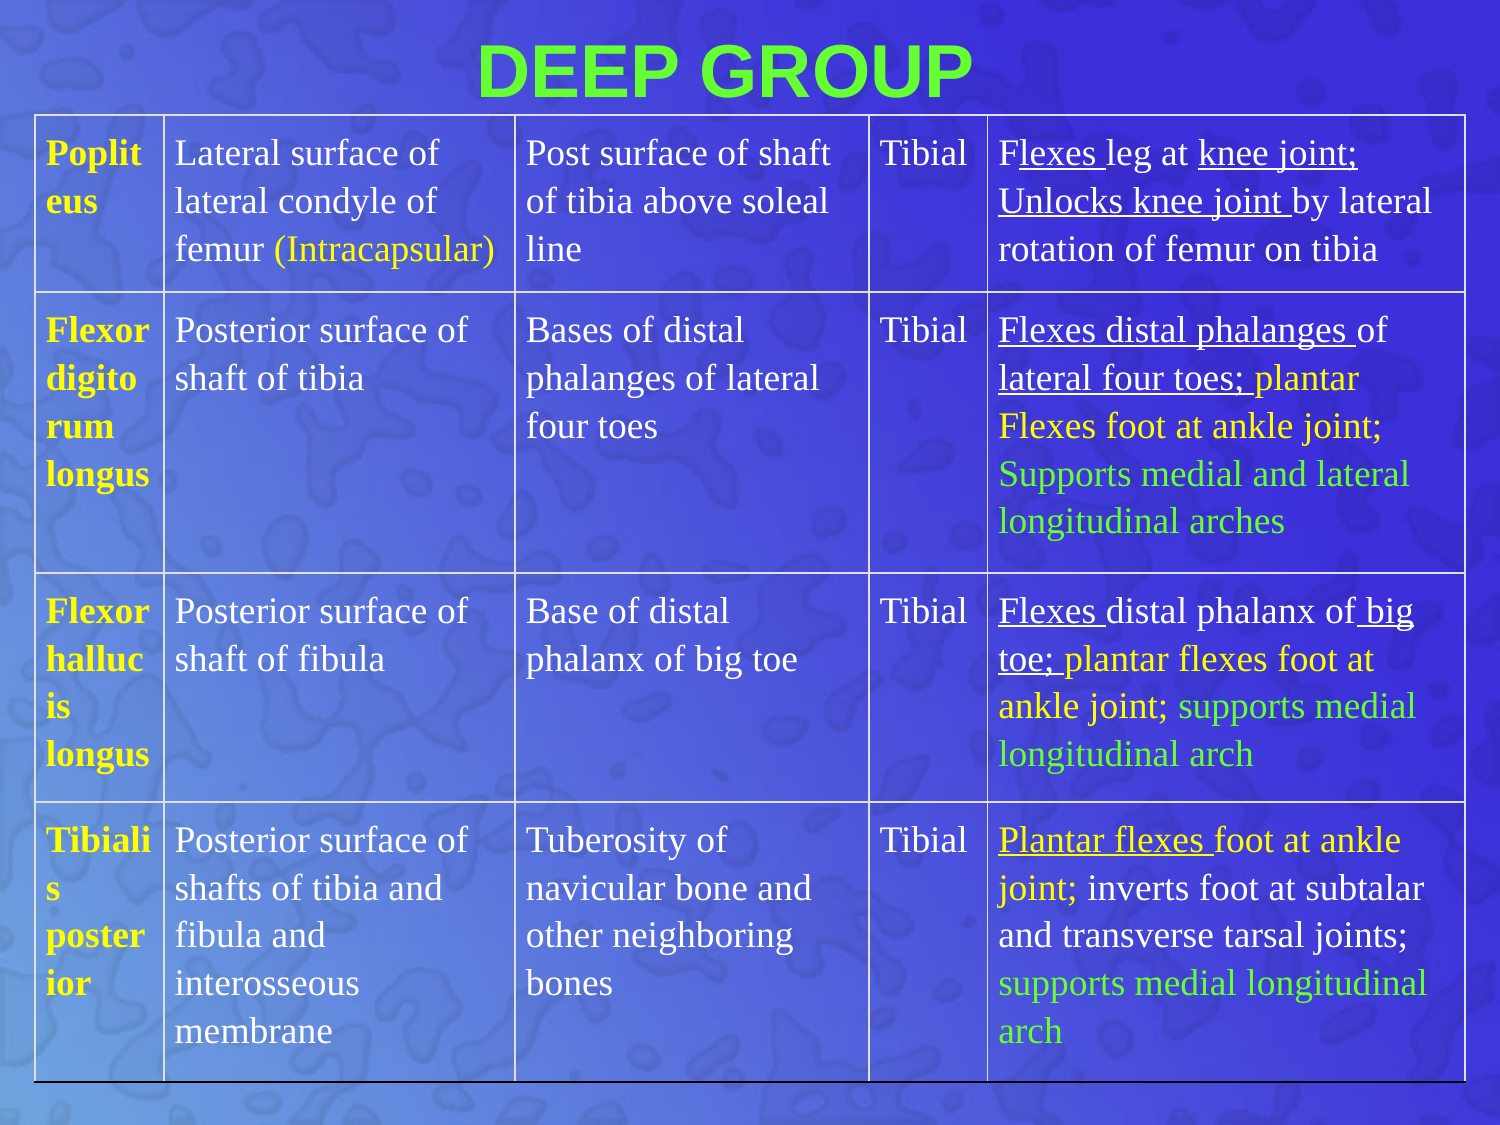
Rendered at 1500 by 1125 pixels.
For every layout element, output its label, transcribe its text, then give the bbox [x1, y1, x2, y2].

table_header Tibial [870, 116, 987, 291]
table_cell Flexor hallucis longus [36, 574, 163, 801]
table_cell Posterior surface of shaft of fibula [165, 574, 514, 801]
table_header Lateral surface of lateral condyle of femur (Intracapsular) [165, 116, 514, 291]
table_cell Posterior surface of shafts of tibia and fibula and interosseous membrane [165, 803, 514, 1081]
table_cell Flexes distal phalanges of lateral four toes; plantar Flexes foot at ankle joint; Supports medial and lateral longitudinal arches [988, 293, 1464, 572]
table_cell Tuberosity of navicular bone and other neighboring bones [516, 803, 868, 1081]
table_header Popliteus [36, 116, 163, 291]
table_cell Tibial [870, 574, 987, 801]
picture [0, 0, 1500, 1125]
table_header Flexes leg at knee joint; Unlocks knee joint by lateral rotation of femur on tibia [988, 116, 1464, 291]
table_cell Base of distal phalanx of big toe [516, 574, 868, 801]
table_cell Tibialis posterior [36, 803, 163, 1081]
table_cell Tibial [870, 803, 987, 1081]
table_cell Flexor digitorum longus [36, 293, 163, 572]
table_cell Tibial [870, 293, 987, 572]
table_cell Plantar flexes foot at ankle joint; inverts foot at subtalar and transverse tarsal joints; supports medial longitudinal arch [988, 803, 1464, 1081]
table_cell Bases of distal phalanges of lateral four toes [516, 293, 868, 572]
table_cell Posterior surface of shaft of tibia [165, 293, 514, 572]
table_cell Flexes distal phalanx of big toe; plantar flexes foot at ankle joint; supports medial longitudinal arch [988, 574, 1464, 801]
title DEEP GROUP [201, 14, 1250, 114]
table_header Post surface of shaft of tibia above soleal line [516, 116, 868, 291]
